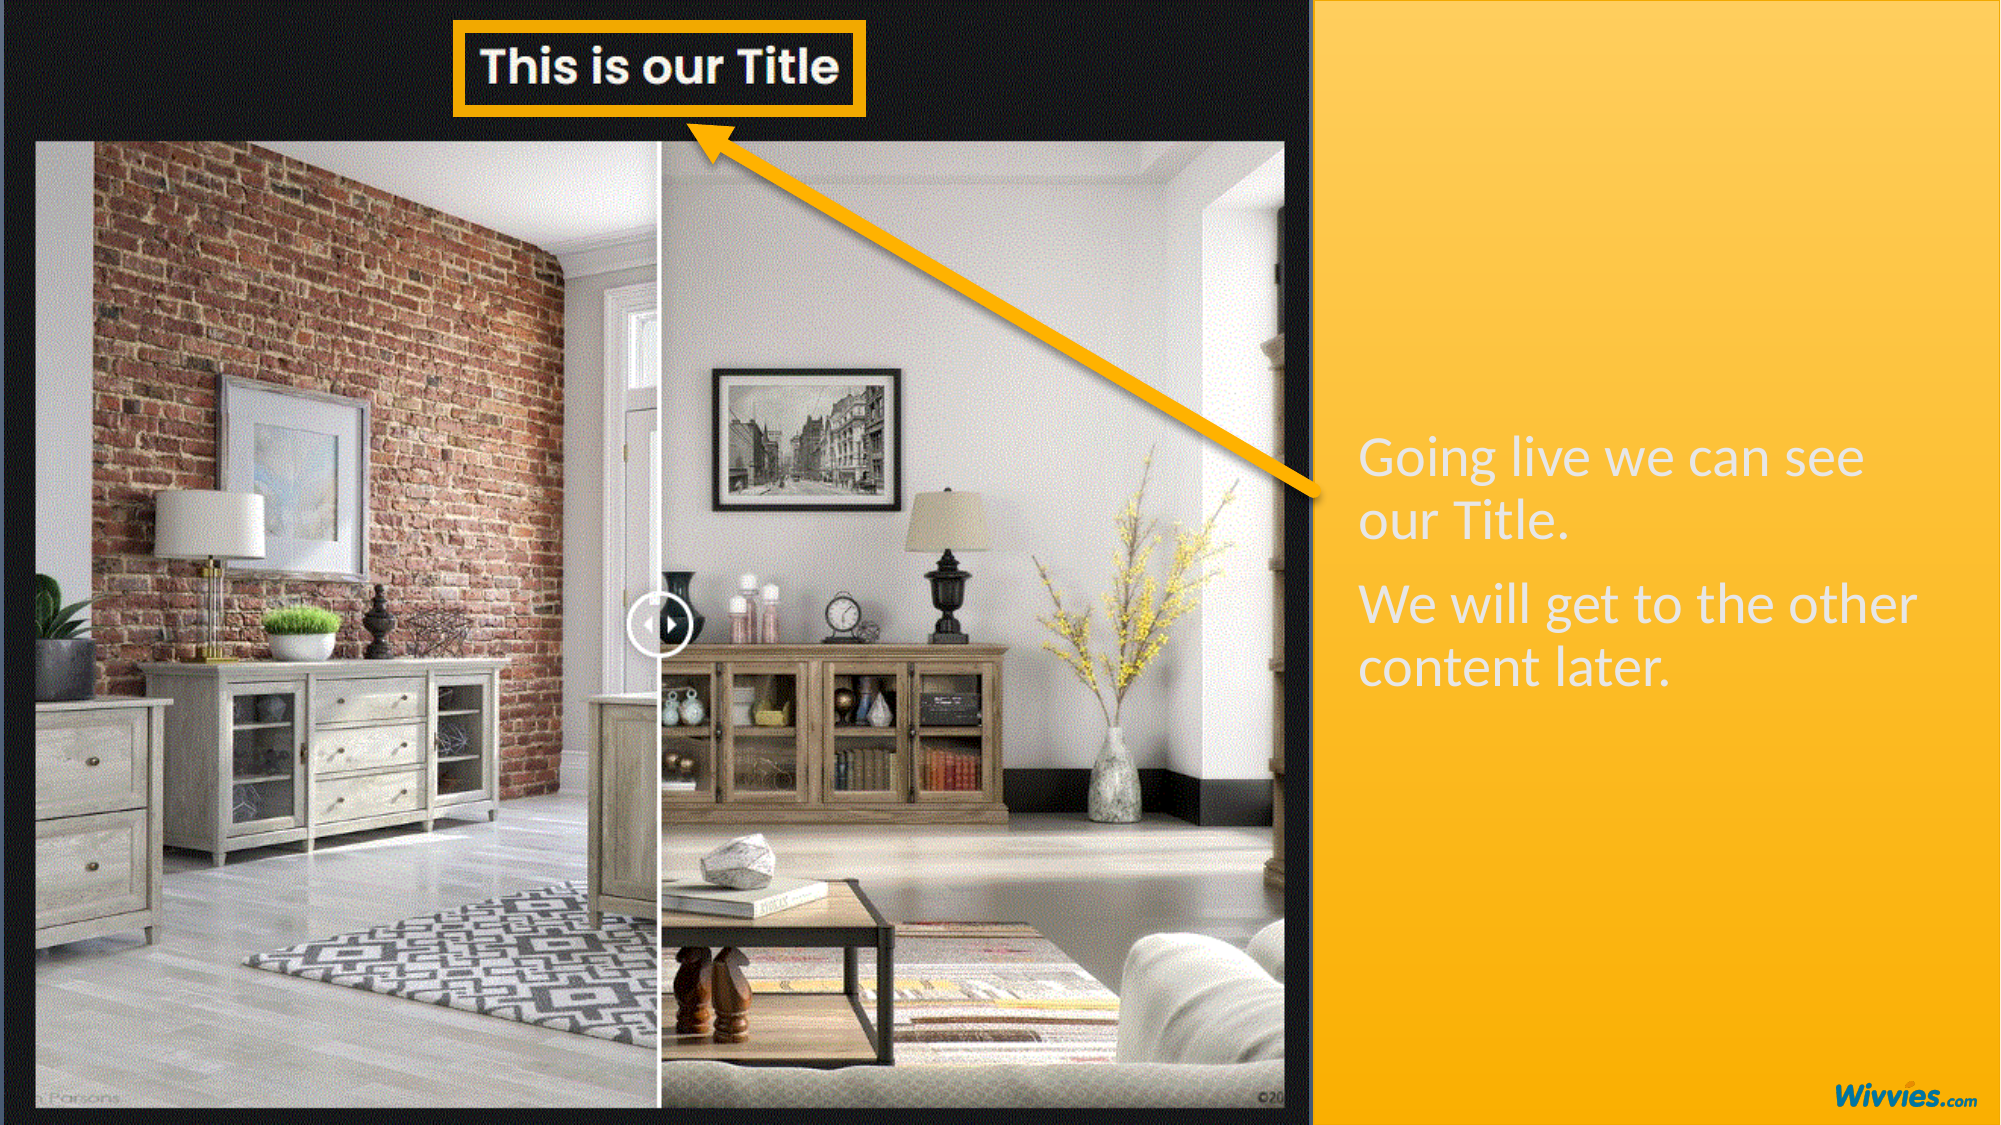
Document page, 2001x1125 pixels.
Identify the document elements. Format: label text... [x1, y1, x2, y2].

list Going live we can see our Title. We will get to the other content later. [1314, 0, 2000, 1125]
picture [0, 0, 1314, 1125]
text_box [686, 123, 1314, 491]
